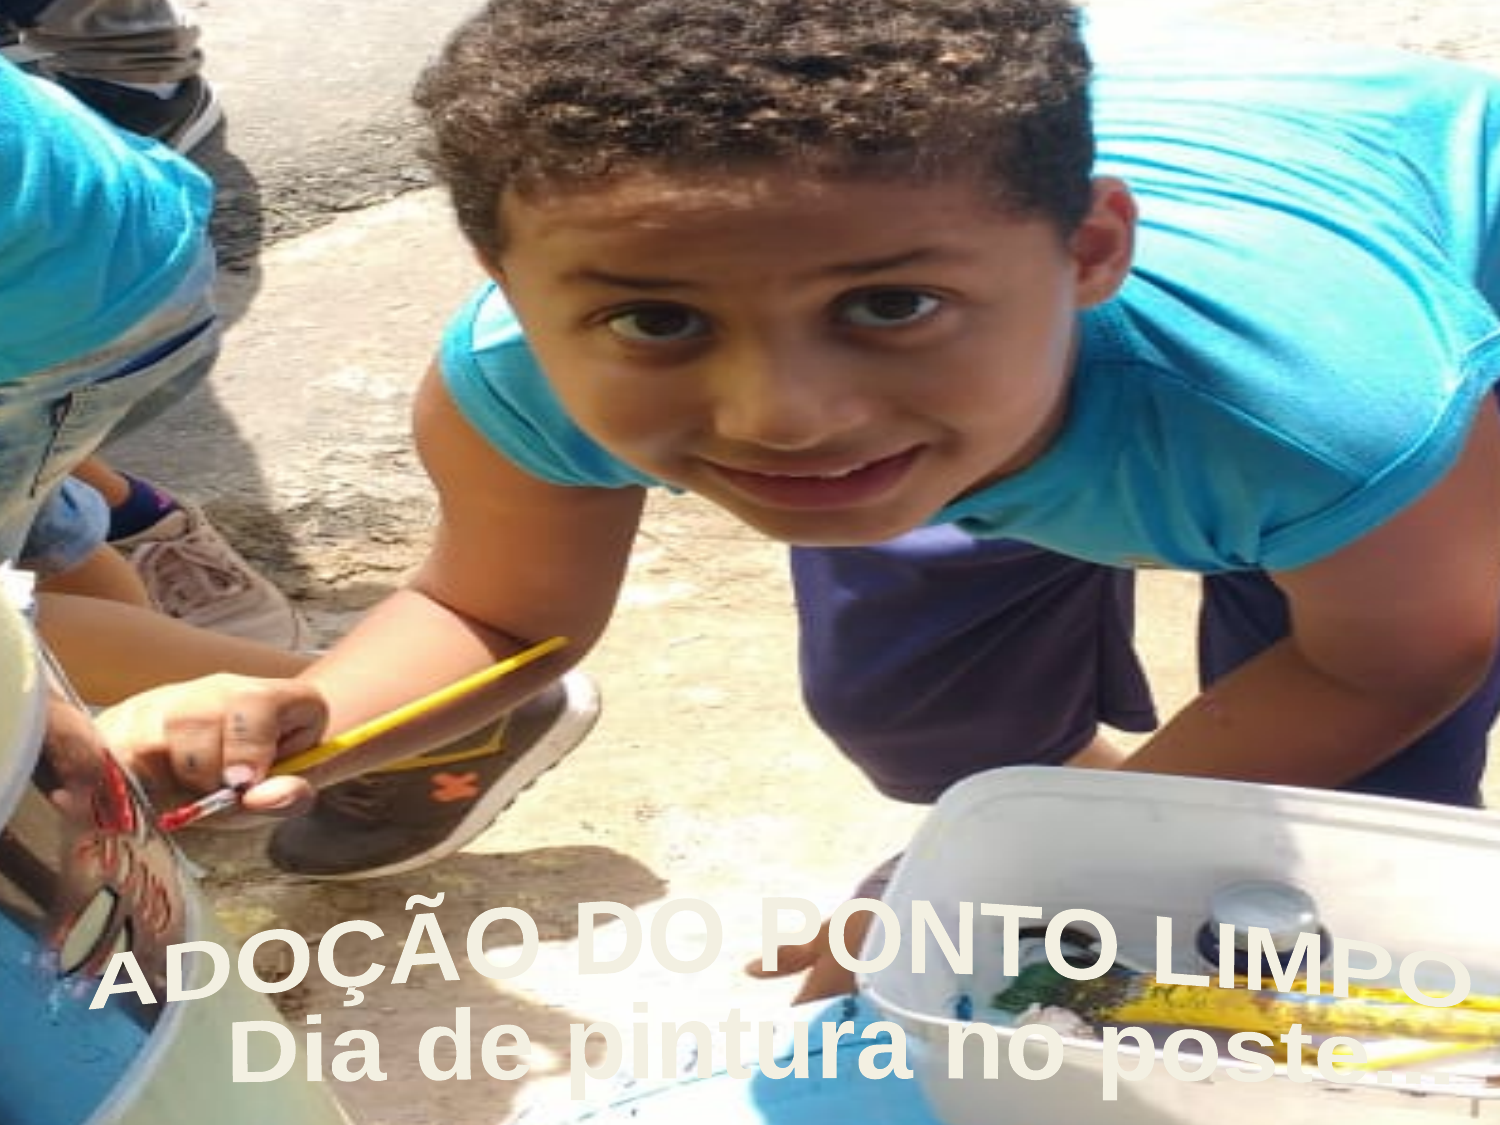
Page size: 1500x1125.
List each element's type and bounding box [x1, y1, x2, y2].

list [0, 0, 1500, 1125]
